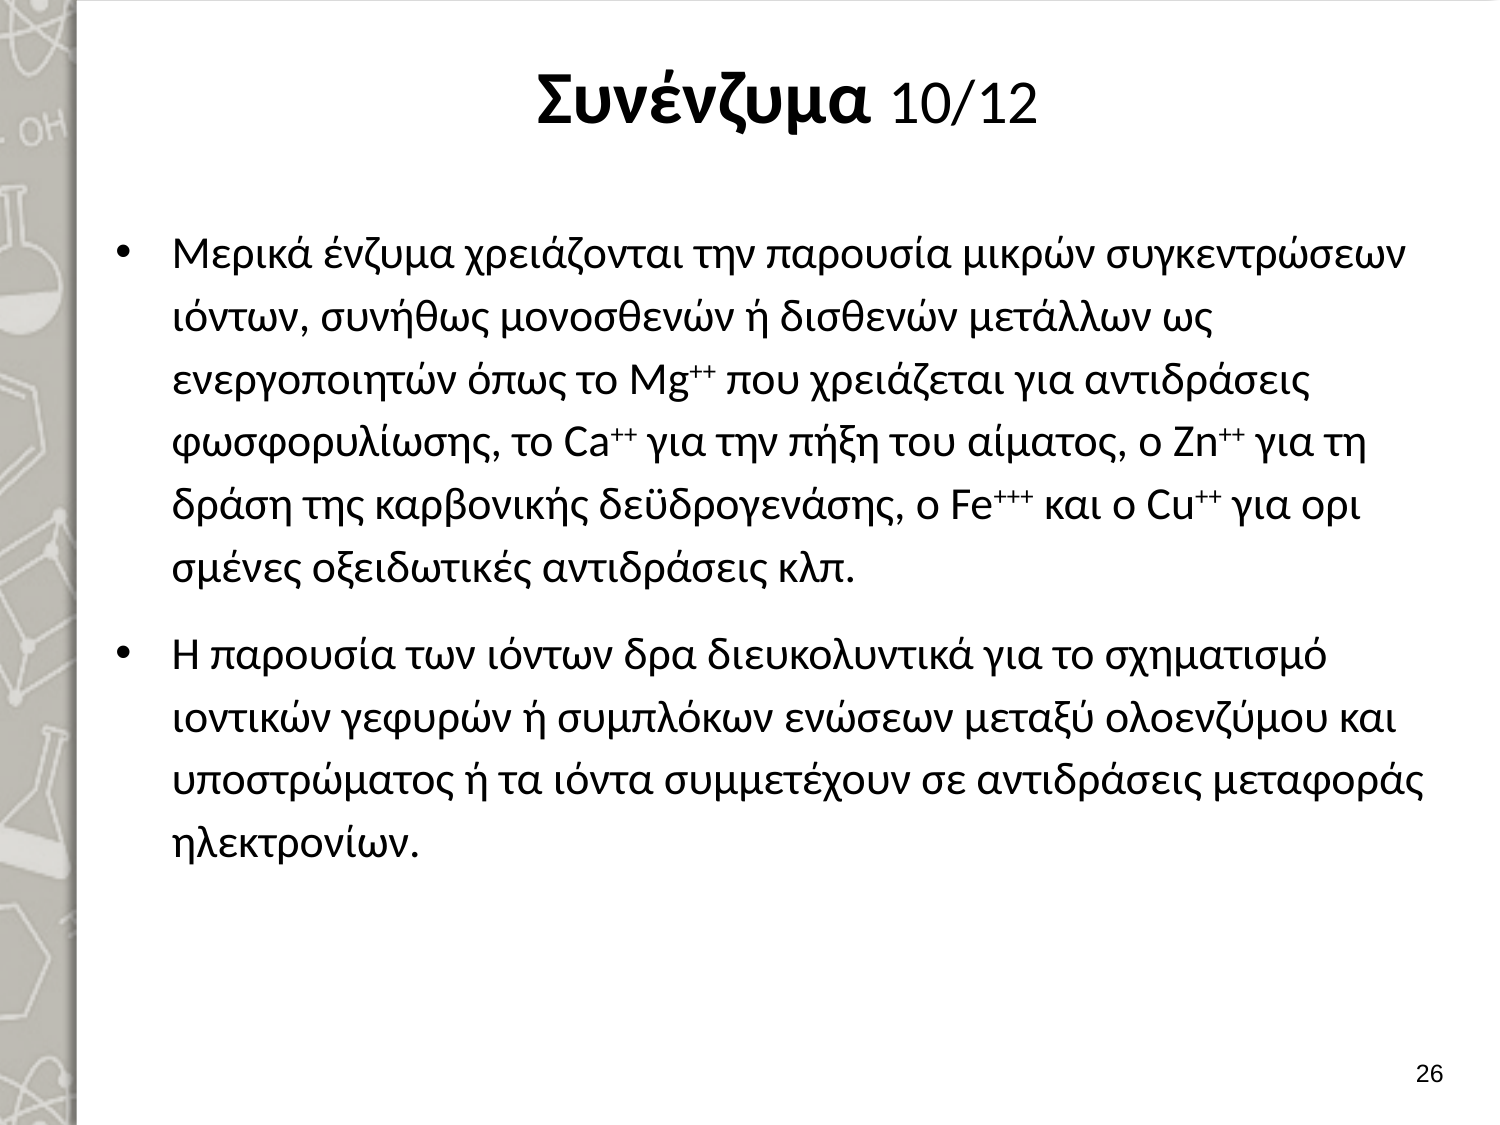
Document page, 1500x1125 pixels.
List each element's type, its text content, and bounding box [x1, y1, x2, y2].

slide_number 25 [1108, 1042, 1459, 1103]
list Μερικά ένζυμα χρειάζονται την παρουσία μικρών συγκεντρώσεων ιόντων, συνή­θως μονοσθενών ή δισθενών μετάλλων ως ενεργοποιητών όπως το Μg++ που χρειάζεται για αντιδράσεις φωσφορυλίωσης, το Ca++ για την πήξη του αίματος, ο Zn++ για τη δράση της καρβονικής δεϋδρογενάσης, ο Fe+++ και ο Cu++ για ορι­σμένες οξειδωτικές αντιδράσεις κλπ. Η παρουσία των ιόντων δρα διευκολυντικά για το σχηματισμό ιοντικών γεφυρών ή συμπλόκων ενώσεων μεταξύ ολοενζύμου και υποστρώματος ή τα ιόντα συμμετέχουν σε αντιδράσεις μεταφοράς ηλε­κτρονίων. [100, 208, 1471, 1024]
title Συνένζυμα 10/12 [76, 19, 1500, 169]
